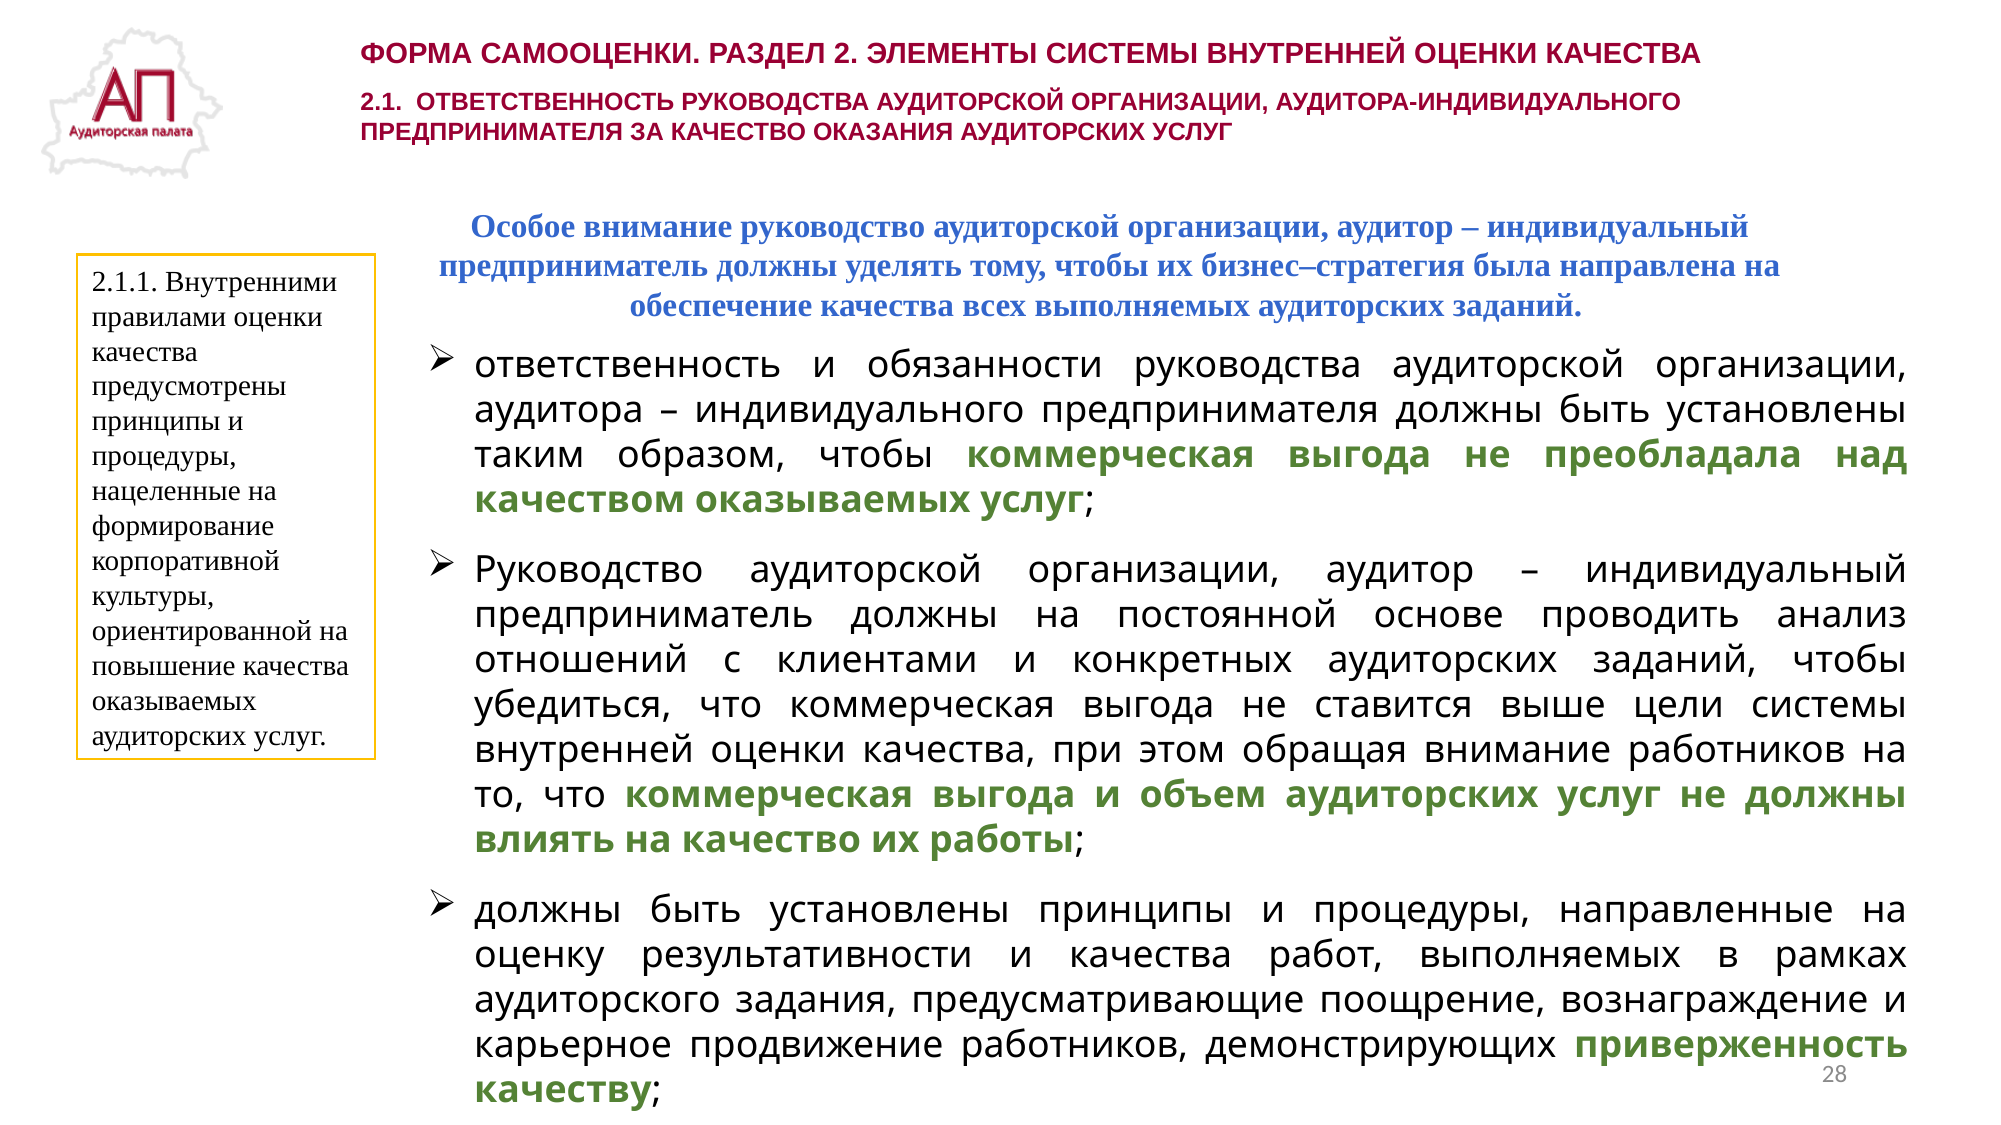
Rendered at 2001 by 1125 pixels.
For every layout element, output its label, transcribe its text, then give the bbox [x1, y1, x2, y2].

picture [41, 27, 223, 179]
text_box Особое внимание руководство аудиторской организации, аудитор – индивидуальный предприниматель должны уделять тому, чтобы их бизнес–стратегия была направлена на обеспечение качества всех выполняемых аудиторских заданий. [412, 196, 1809, 331]
text_box 2.1. ОТВЕТСТВЕННОСТЬ РУКОВОДСТВА АУДИТОРСКОЙ ОРГАНИЗАЦИИ, АУДИТОРА-ИНДИВИДУАЛЬНОГО ПРЕДПРИНИМАТЕЛЯ ЗА КАЧЕСТВО ОКАЗАНИЯ АУДИТОРСКИХ УСЛУГ [345, 77, 1778, 153]
text_box ФОРМА САМООЦЕНКИ. РАЗДЕЛ 2. ЭЛЕМЕНТЫ СИСТЕМЫ ВНУТРЕННЕЙ ОЦЕНКИ КАЧЕСТВА [345, 27, 1760, 77]
text_box 2.1.1. Внутренними правилами оценки качества предусмотрены принципы и процедуры, нацеленные на формирование корпоративной культуры, ориентированной на повышение качества оказываемых аудиторских услуг. [76, 253, 376, 760]
text_box ответственность и обязанности руководства аудиторской организации, аудитора – индивидуального предпринимателя должны быть установлены таким образом, чтобы коммерческая выгода не преобладала над качеством оказываемых услуг; Руководство аудиторской организации, аудитор – индивидуальный предприниматель должны на постоянной основе проводить анализ отношений с клиентами и конкретных аудиторских заданий, чтобы убедиться, что коммерческая выгода не ставится выше цели системы внутренней оценки качества, при этом обращая внимание работников на то, что коммерческая выгода и объем аудиторских услуг не должны влиять на качество их работы; должны быть установлены принципы и процедуры, направленные на оценку результативности и качества работ, выполняемых в рамках аудиторского задания, предусматривающие поощрение, вознаграждение и карьерное продвижение работников, демонстрирующих приверженность качеству; должен быть обеспечен достаточный объем ресурсов для развития, документирования и поддержания принципов и процедур. [412, 332, 1923, 1125]
